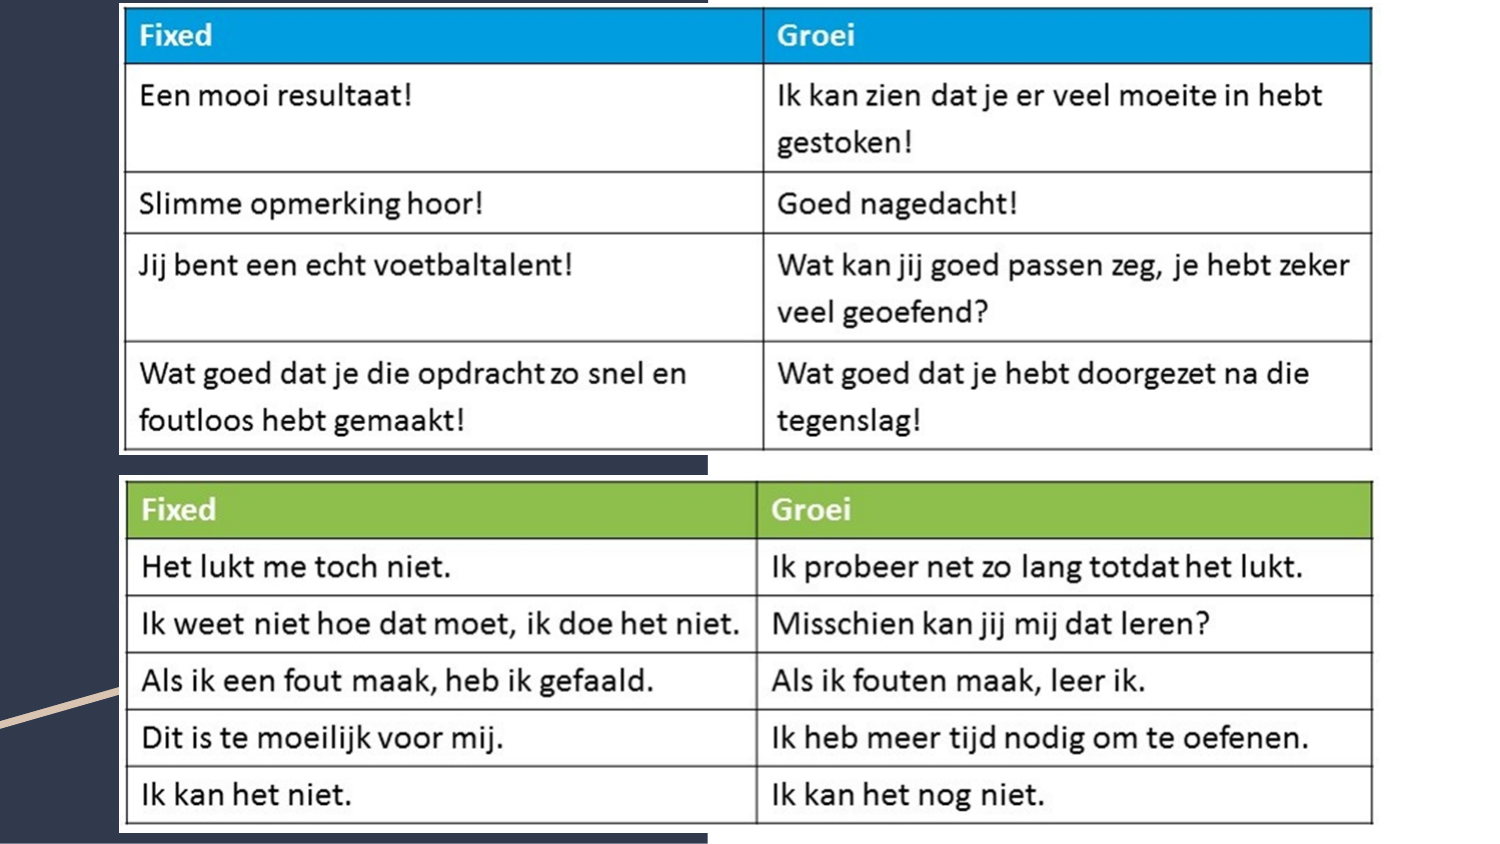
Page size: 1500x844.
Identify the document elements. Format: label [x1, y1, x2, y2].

picture [119, 475, 1381, 833]
picture [119, 3, 1381, 456]
